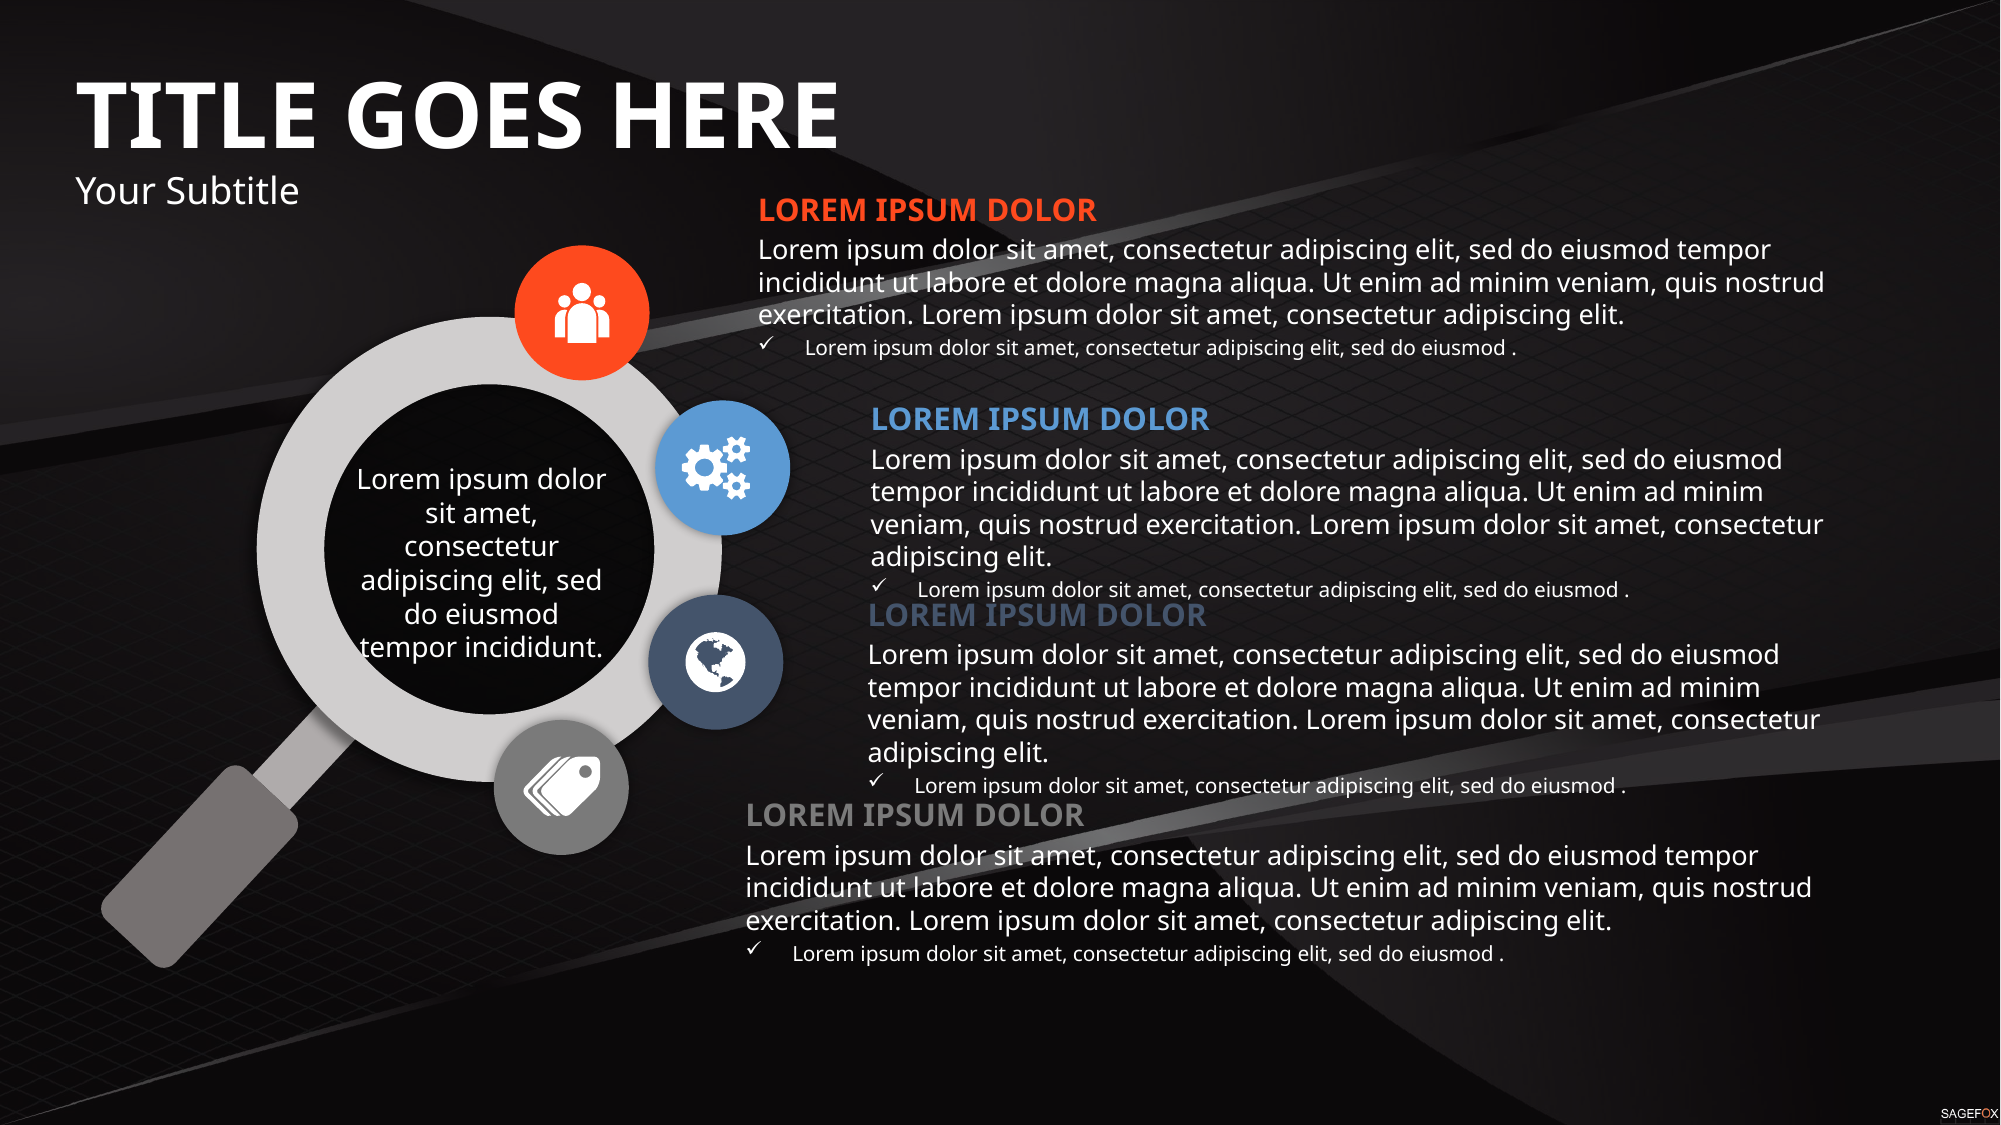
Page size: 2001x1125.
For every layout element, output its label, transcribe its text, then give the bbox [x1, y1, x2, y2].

text_box [646, 288, 651, 338]
text_box LOREM IPSUM DOLOR Lorem ipsum dolor sit amet, consectetur adipiscing elit, sed do eiusmod tempor incididunt ut labore et dolore magna aliqua. Ut enim ad minim veniam, quis nostrud exercitation. Lorem ipsum dolor sit amet, consectetur adipiscing elit. Lorem ipsum dolor sit amet, consectetur adipiscing elit, sed do eiusmod . [743, 182, 1871, 368]
text_box [647, 593, 785, 731]
text_box LOREM IPSUM DOLOR Lorem ipsum dolor sit amet, consectetur adipiscing elit, sed do eiusmod tempor incididunt ut labore et dolore magna aliqua. Ut enim ad minim veniam, quis nostrud exercitation. Lorem ipsum dolor sit amet, consectetur adipiscing elit. Lorem ipsum dolor sit amet, consectetur adipiscing elit, sed do eiusmod . [855, 392, 1874, 610]
text_box [685, 632, 746, 693]
text_box LOREM IPSUM DOLOR Lorem ipsum dolor sit amet, consectetur adipiscing elit, sed do eiusmod tempor incididunt ut labore et dolore magna aliqua. Ut enim ad minim veniam, quis nostrud exercitation. Lorem ipsum dolor sit amet, consectetur adipiscing elit. Lorem ipsum dolor sit amet, consectetur adipiscing elit, sed do eiusmod . [852, 587, 1871, 788]
text_box [543, 244, 621, 256]
picture [0, 0, 2001, 1125]
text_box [125, 256, 646, 949]
text_box TITLE GOES HERE Your Subtitle [60, 49, 1036, 220]
text_box [654, 399, 792, 537]
text_box LOREM IPSUM DOLOR Lorem ipsum dolor sit amet, consectetur adipiscing elit, sed do eiusmod tempor incididunt ut labore et dolore magna aliqua. Ut enim ad minim veniam, quis nostrud exercitation. Lorem ipsum dolor sit amet, consectetur adipiscing elit. Lorem ipsum dolor sit amet, consectetur adipiscing elit, sed do eiusmod . [730, 788, 1871, 973]
text_box [681, 436, 750, 500]
